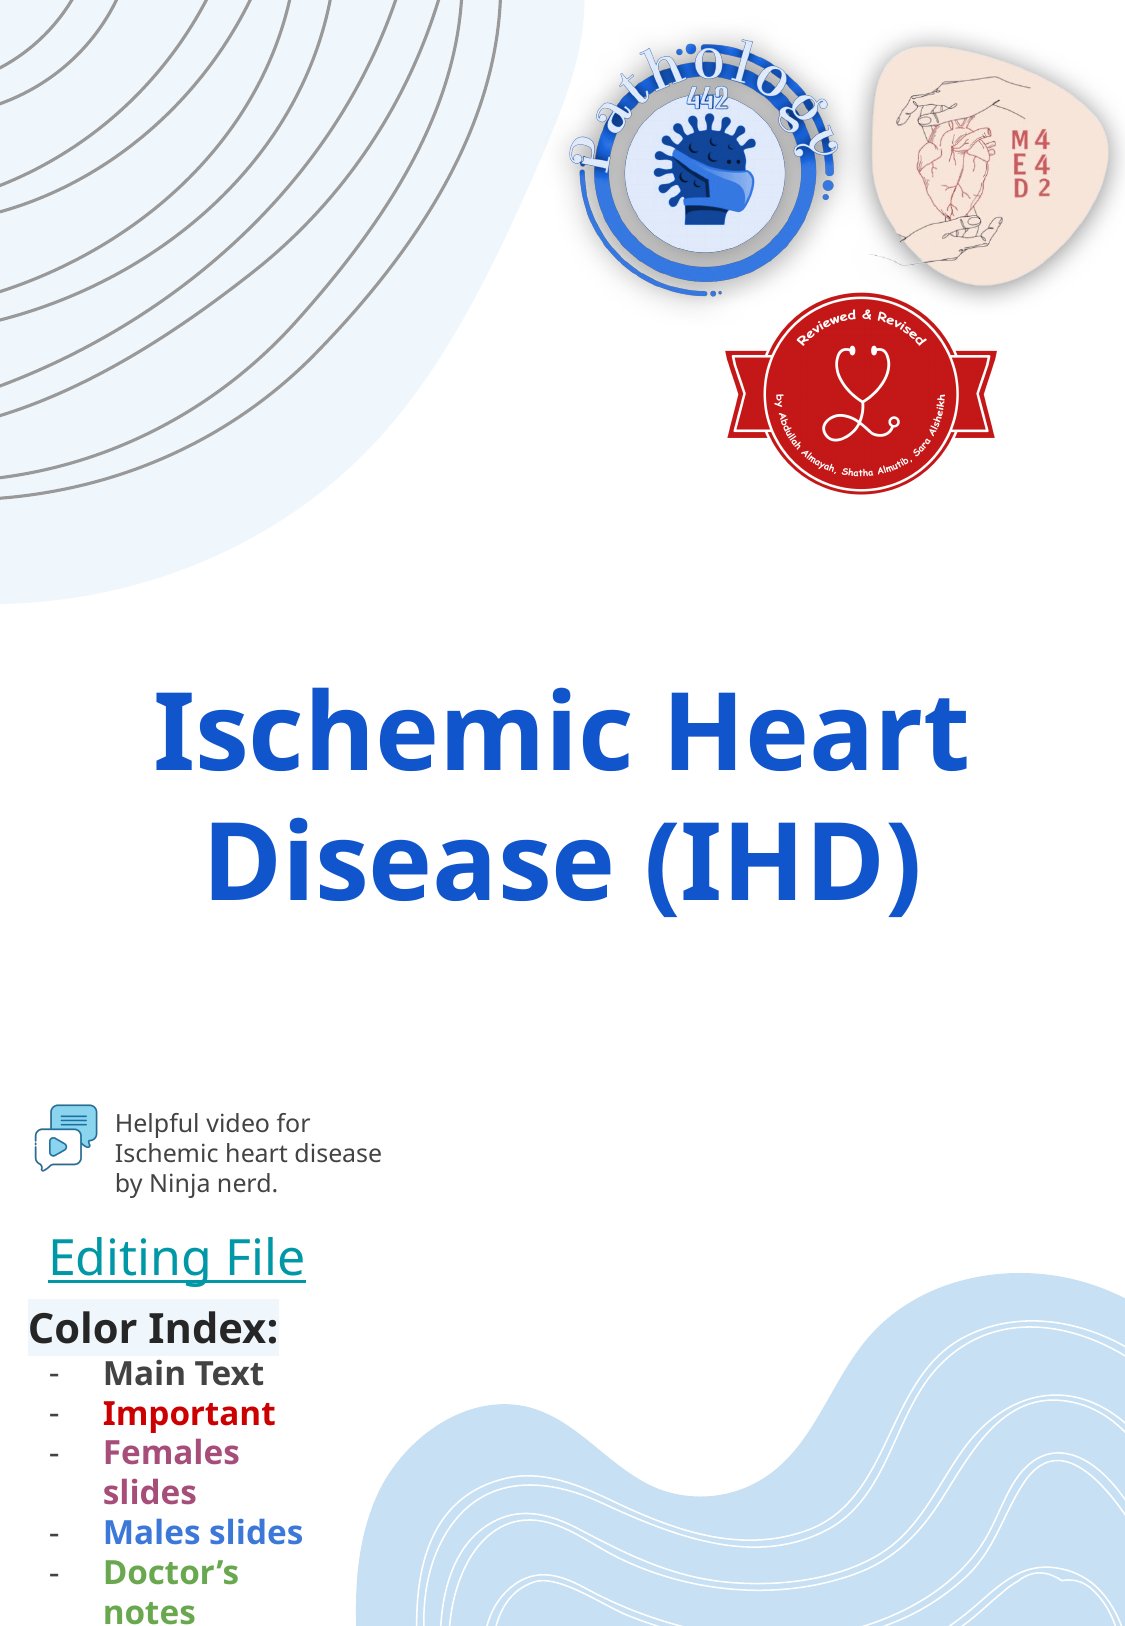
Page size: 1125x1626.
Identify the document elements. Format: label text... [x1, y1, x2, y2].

text_box Editing File [27, 1218, 327, 1295]
picture [553, 19, 1111, 498]
title Ischemic Heart Disease (IHD) [38, 561, 1087, 1023]
text_box Helpful video for Ischemic heart disease by Ninja nerd. [99, 1092, 422, 1213]
picture [31, 1103, 101, 1173]
